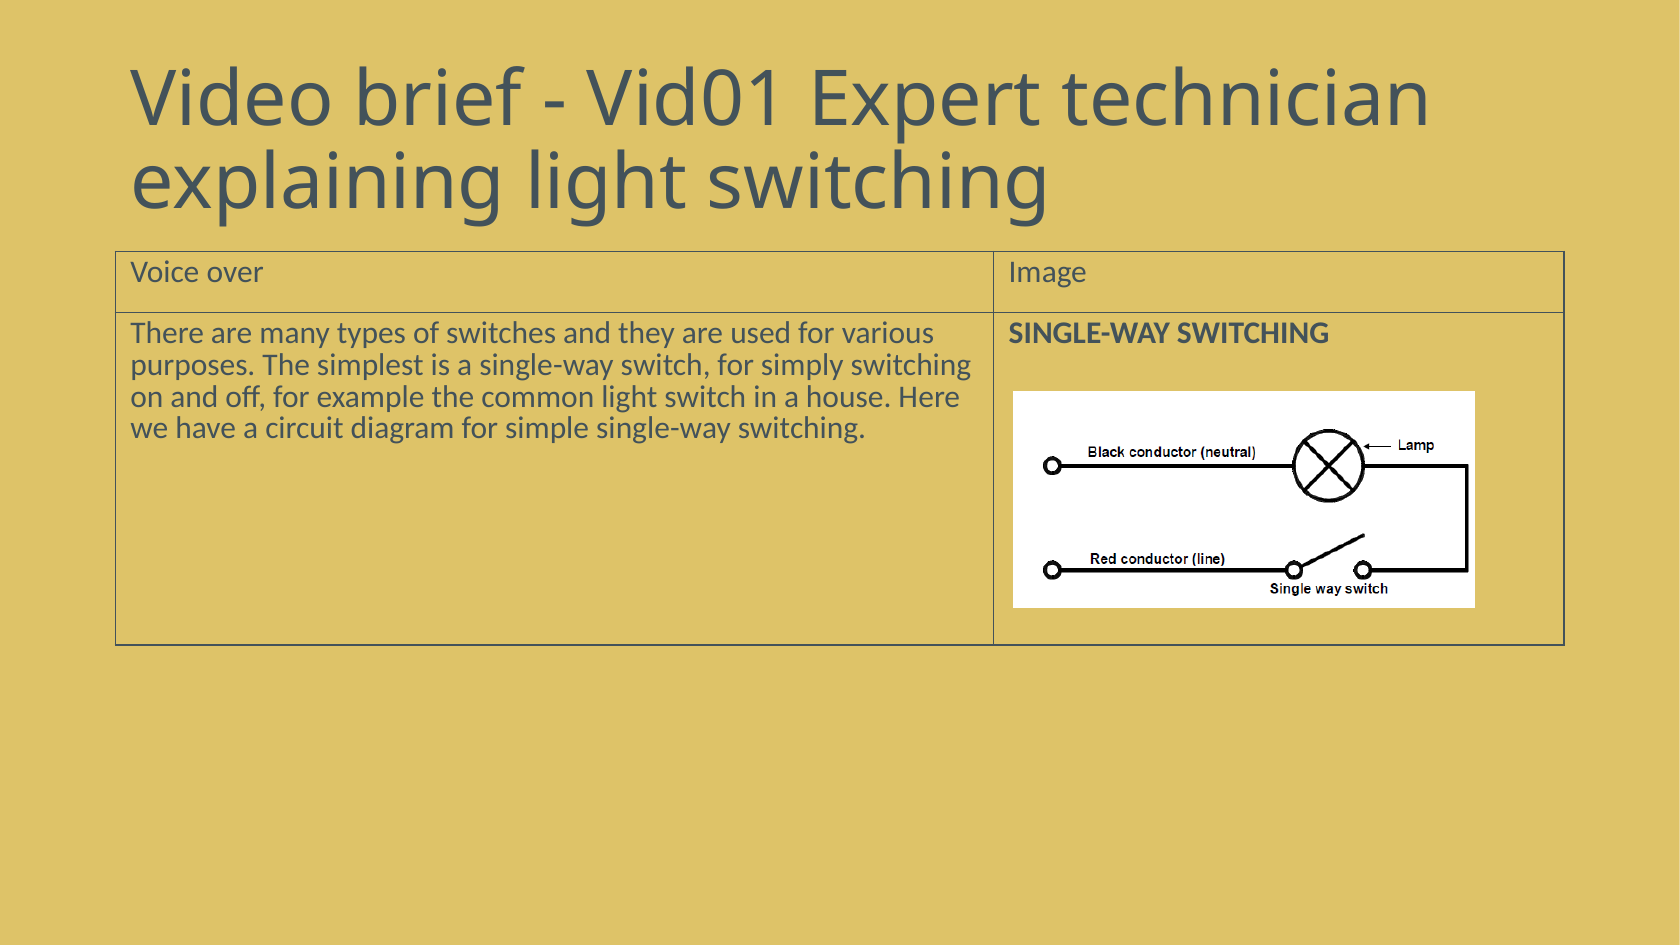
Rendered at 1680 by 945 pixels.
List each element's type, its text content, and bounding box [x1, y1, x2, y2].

picture [1013, 391, 1475, 608]
table_cell SINGLE-WAY SWITCHING [994, 313, 1563, 644]
title Video brief - Vid01 Expert technician explaining light switching [115, 50, 1565, 233]
table_header Image [994, 252, 1563, 312]
table_cell There are many types of switches and they are used for various purposes. The simplest is a single-way switch, for simply switching on and off, for example the common light switch in a house. Here we have a circuit diagram for simple single-way switching. [116, 313, 993, 644]
table_header Voice over [116, 252, 993, 312]
